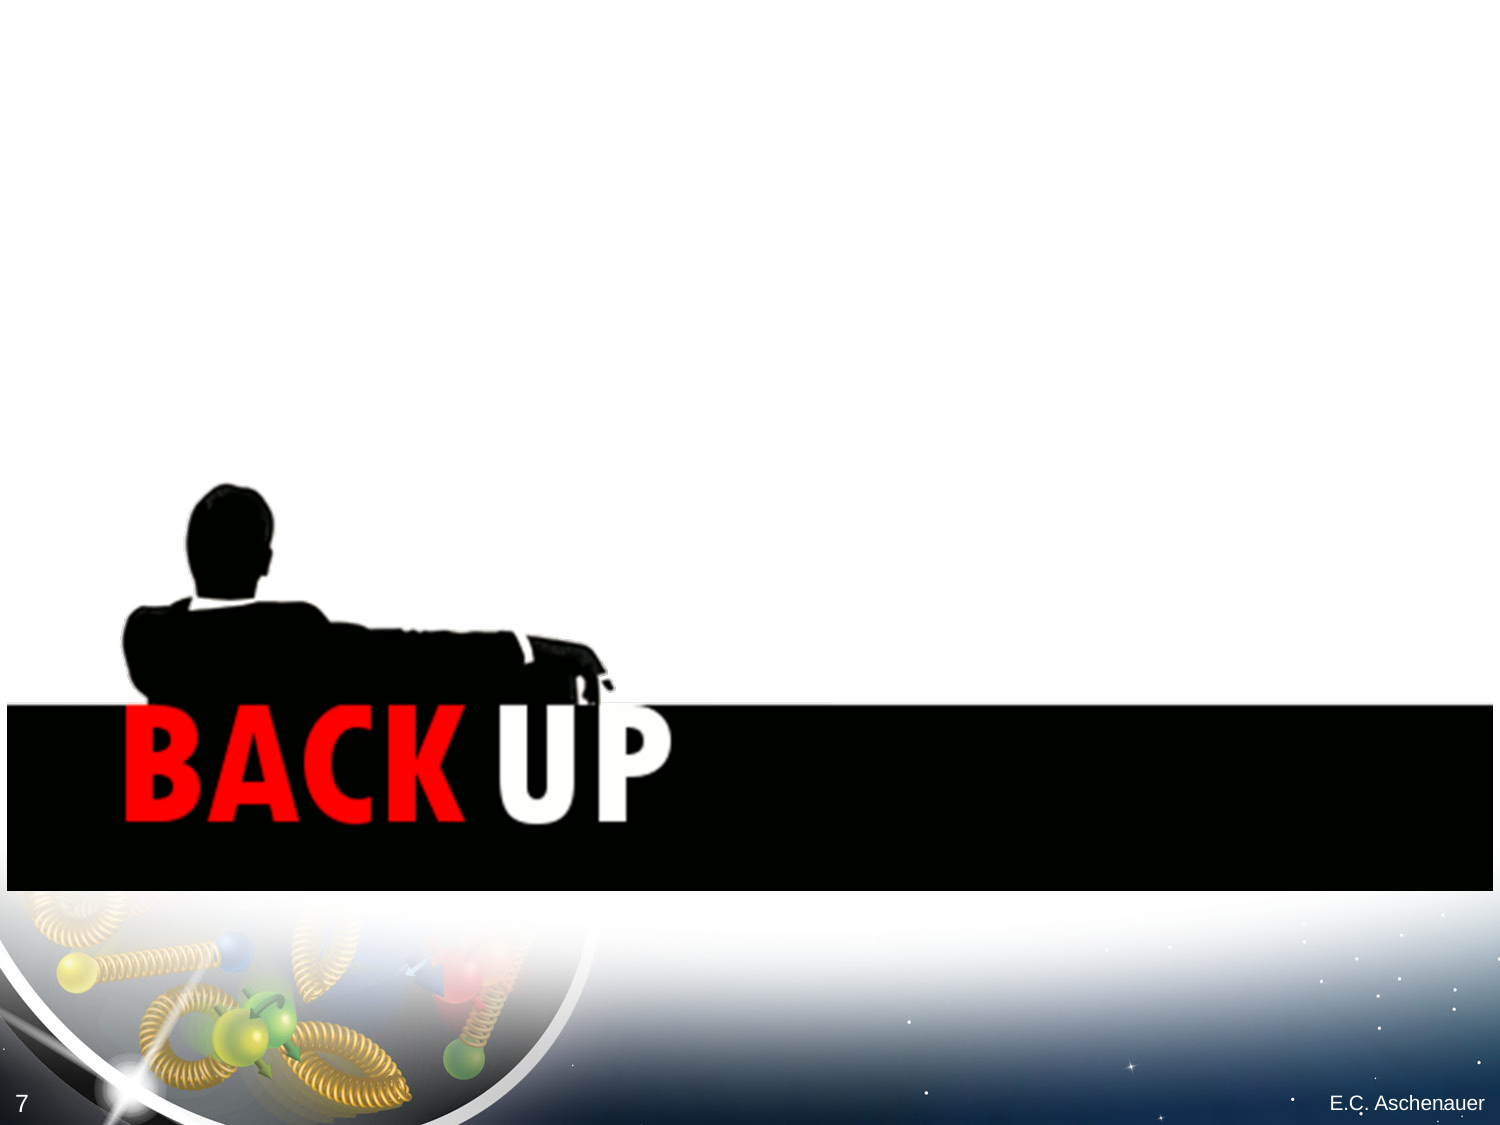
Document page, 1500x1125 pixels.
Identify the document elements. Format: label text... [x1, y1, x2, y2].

picture [0, 0, 1500, 1125]
slide_number 7 [0, 1080, 338, 1125]
slide_number E.C. Aschenauer [1162, 1080, 1500, 1125]
